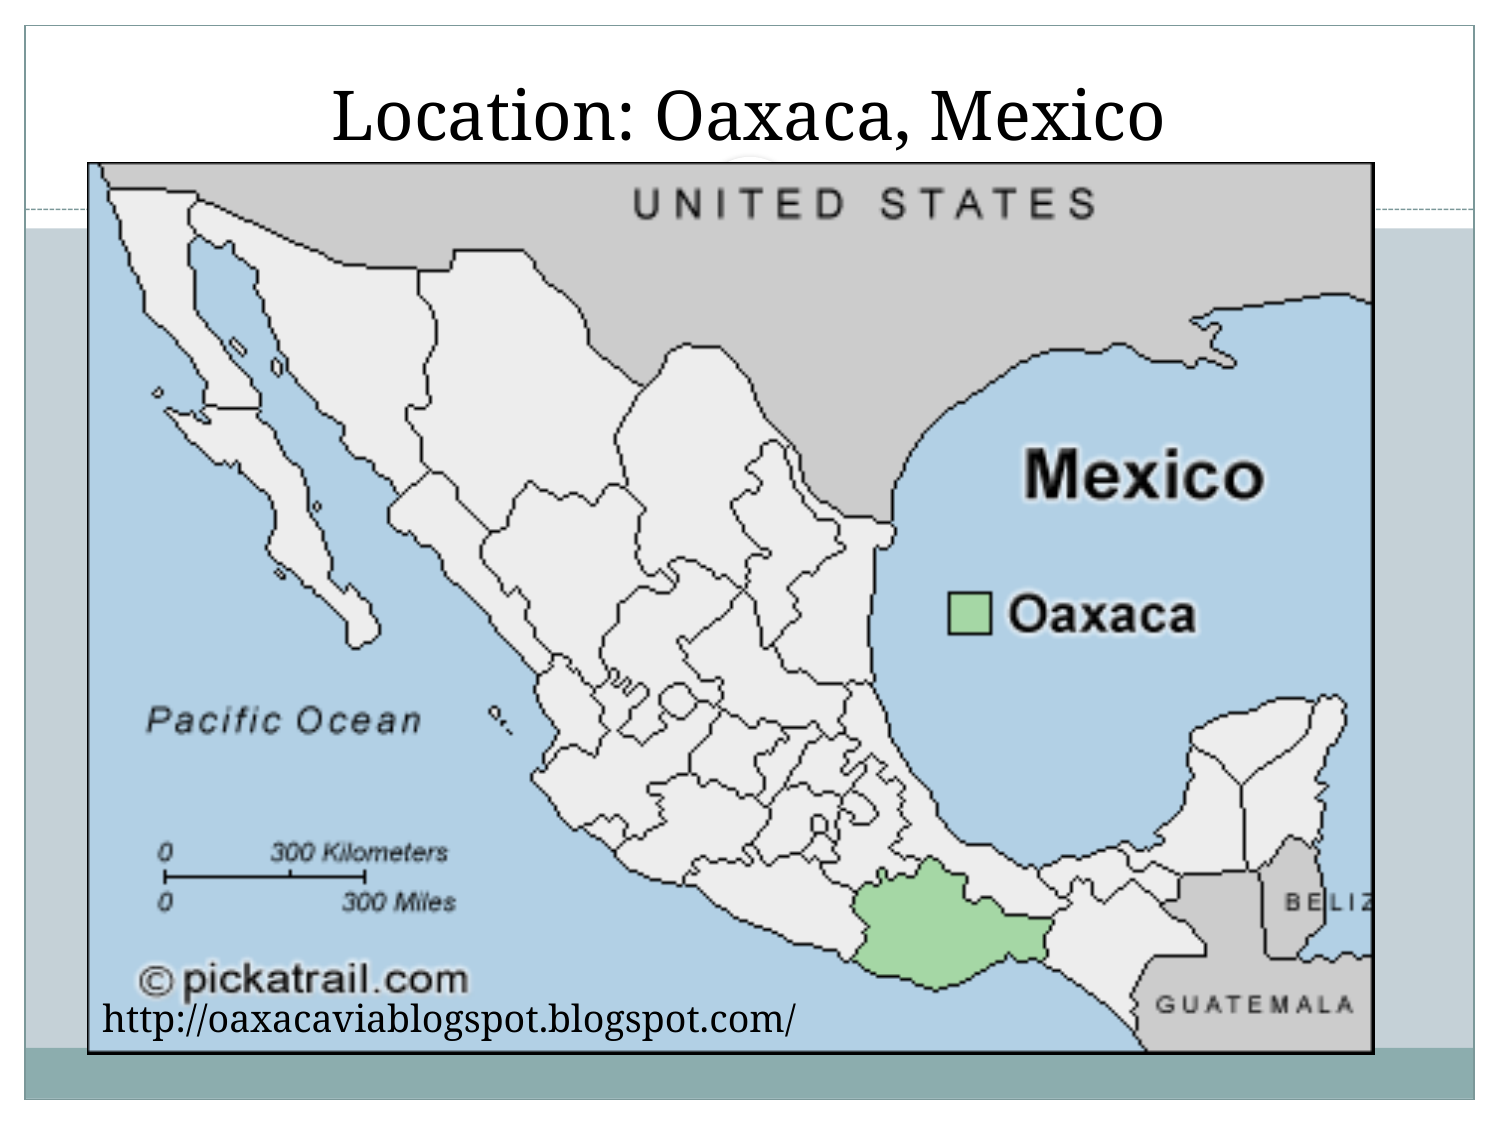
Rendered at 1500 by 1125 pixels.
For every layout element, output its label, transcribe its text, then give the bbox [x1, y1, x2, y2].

title Location: Oaxaca, Mexico [49, 37, 1450, 162]
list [87, 162, 1376, 1055]
